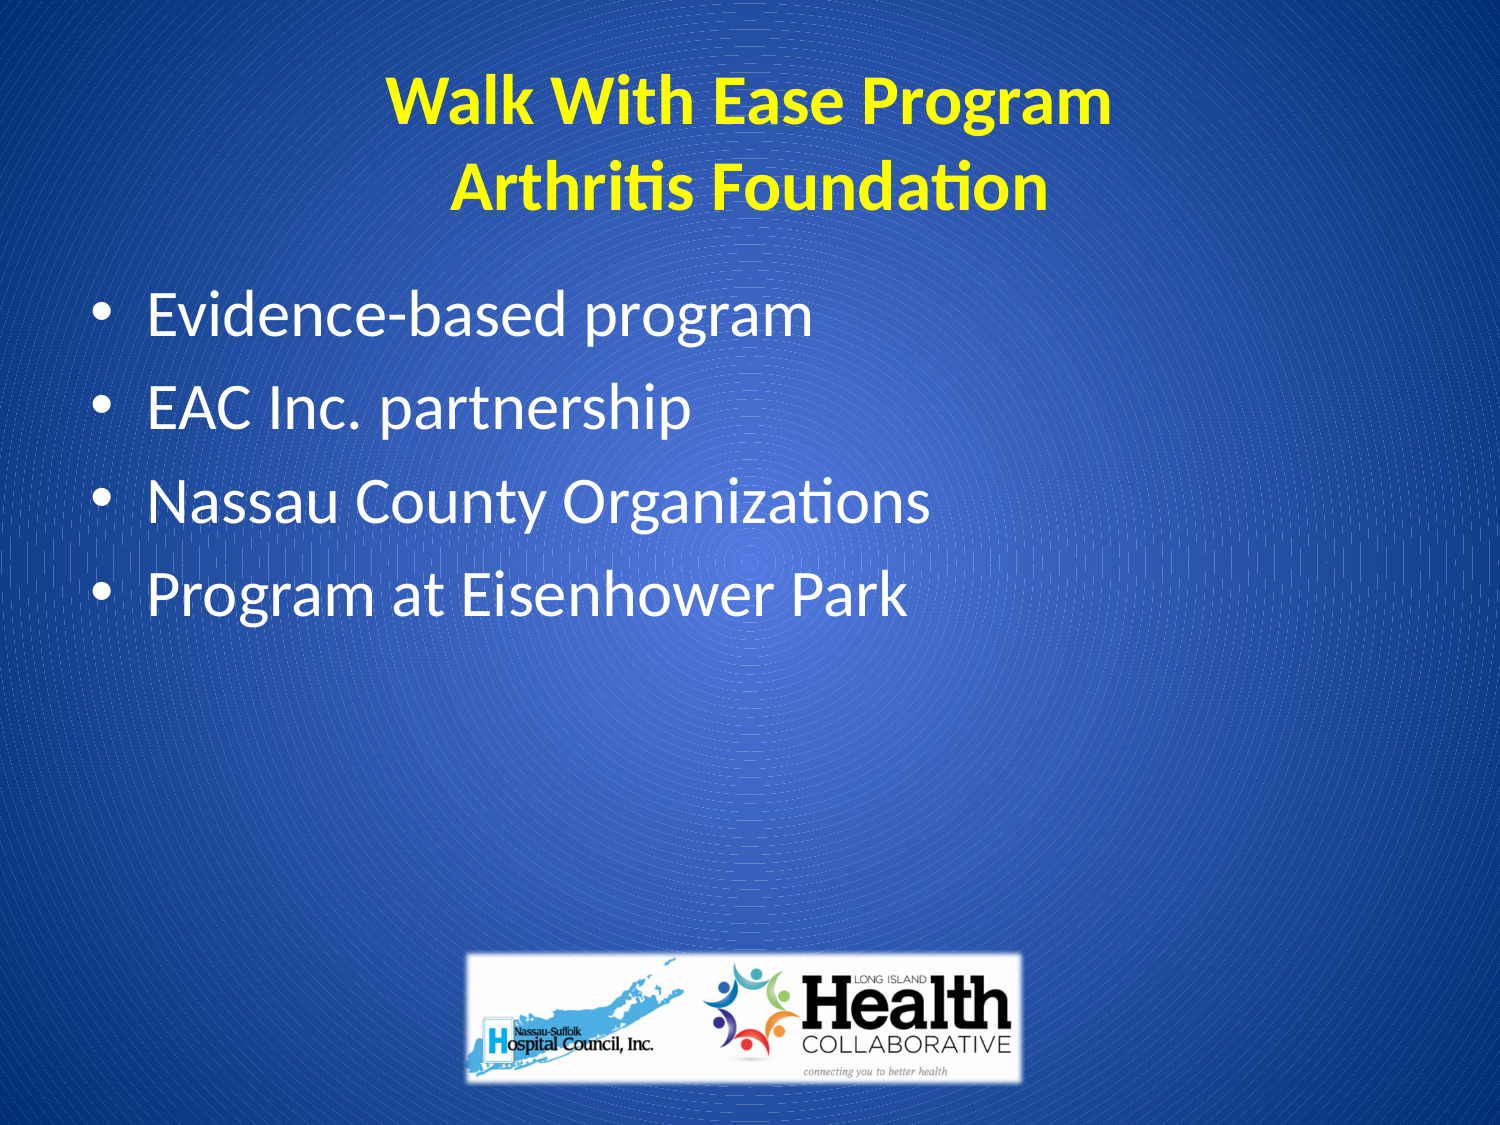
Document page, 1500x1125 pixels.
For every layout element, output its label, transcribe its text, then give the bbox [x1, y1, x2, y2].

title Walk With Ease Program Arthritis Foundation [75, 45, 1425, 233]
list Evidence-based program EAC Inc. partnership Nassau County Organizations Program at Eisenhower Park [75, 262, 1425, 1005]
picture [468, 1005, 1020, 1082]
